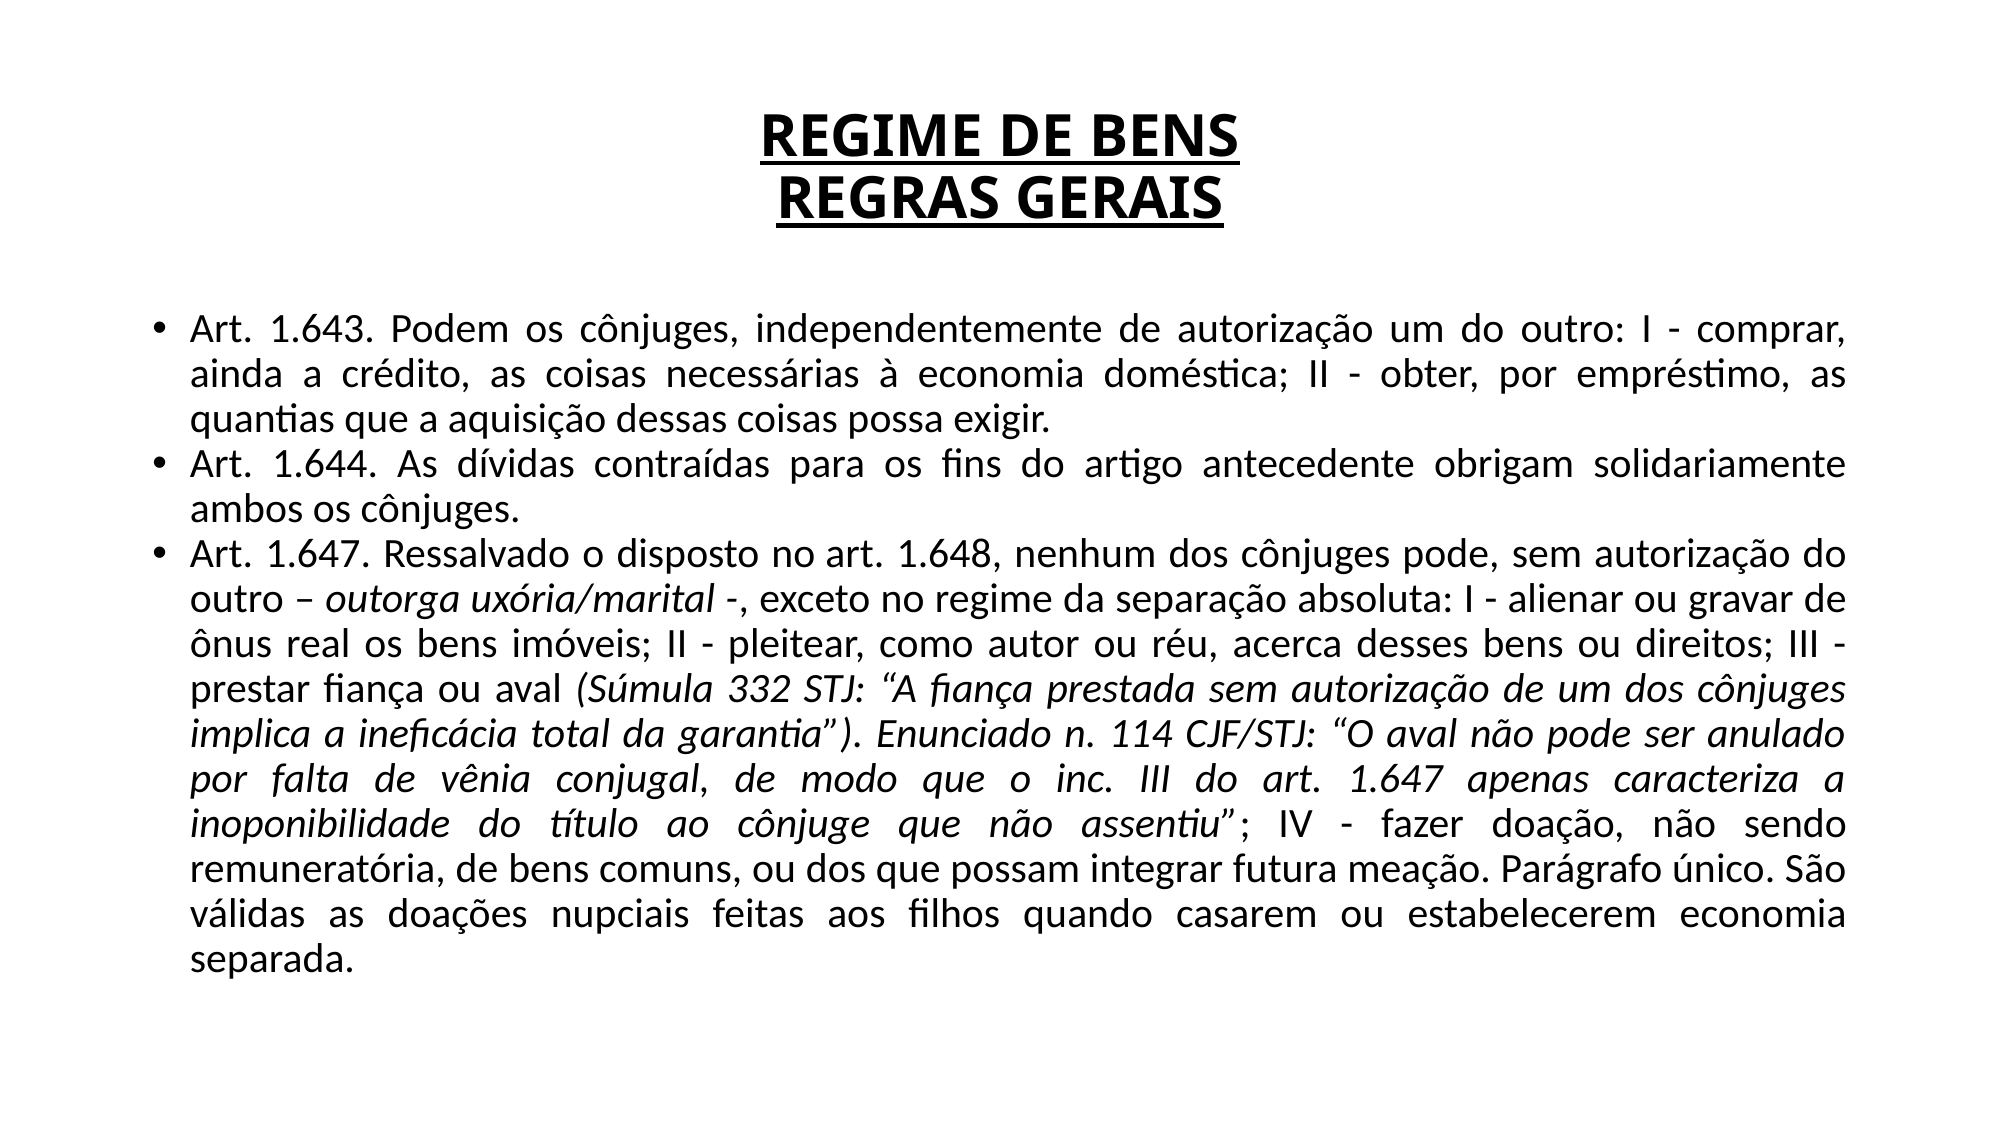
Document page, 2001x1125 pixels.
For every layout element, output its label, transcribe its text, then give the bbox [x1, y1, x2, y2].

list Art. 1.643. Podem os cônjuges, independentemente de autorização um do outro: I - comprar, ainda a crédito, as coisas necessárias à economia doméstica; II - obter, por empréstimo, as quantias que a aquisição dessas coisas possa exigir. Art. 1.644. As dívidas contraídas para os fins do artigo antecedente obrigam solidariamente ambos os cônjuges. Art. 1.647. Ressalvado o disposto no art. 1.648, nenhum dos cônjuges pode, sem autorização do outro – outorga uxória/marital -, exceto no regime da separação absoluta: I - alienar ou gravar de ônus real os bens imóveis; II - pleitear, como autor ou réu, acerca desses bens ou direitos; III - prestar fiança ou aval (Súmula 332 STJ: “A fiança prestada sem autorização de um dos cônjuges implica a ineficácia total da garantia”). Enunciado n. 114 CJF/STJ: “O aval não pode ser anulado por falta de vênia conjugal, de modo que o inc. III do art. 1.647 apenas caracteriza a inoponibilidade do título ao cônjuge que não assentiu”; IV - fazer doação, não sendo remuneratória, de bens comuns, ou dos que possam integrar futura meação. Parágrafo único. São válidas as doações nupciais feitas aos filhos quando casarem ou estabelecerem economia separada. [137, 299, 1863, 1014]
title REGIME DE BENS REGRAS GERAIS [137, 59, 1863, 278]
